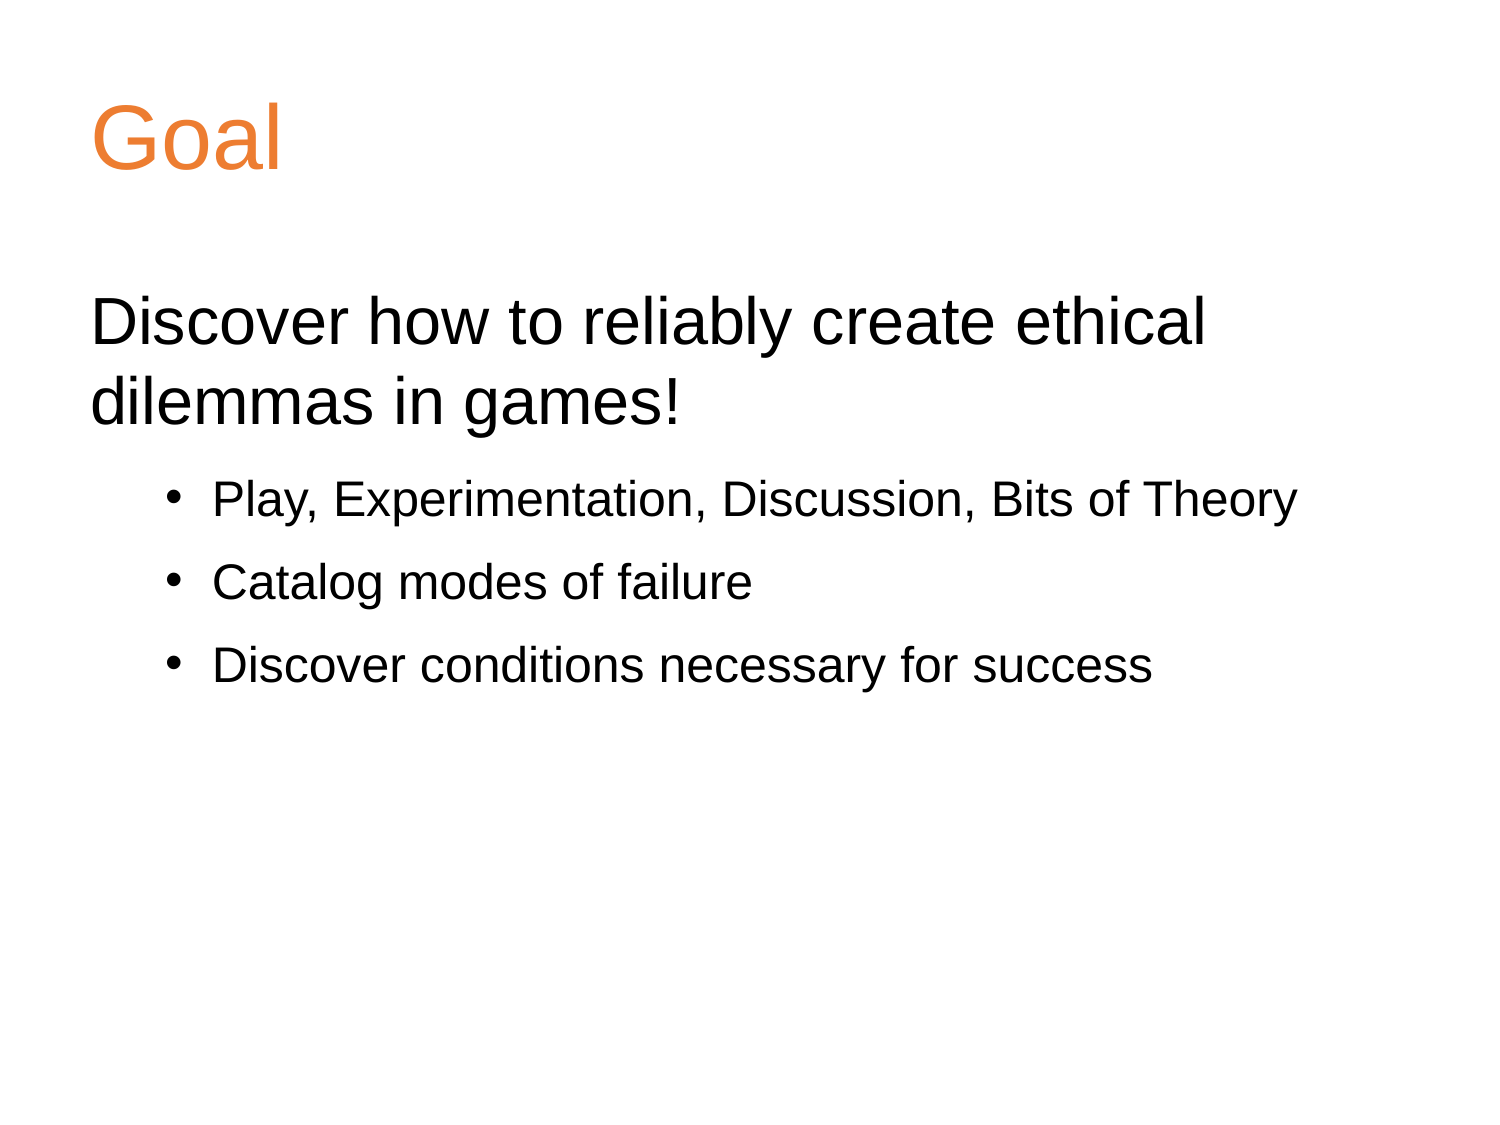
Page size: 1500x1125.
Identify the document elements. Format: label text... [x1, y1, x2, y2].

list Discover how to reliably create ethical dilemmas in games! Play, Experimentation, Discussion, Bits of Theory Catalog modes of failure Discover conditions necessary for success [75, 262, 1425, 1005]
title Goal [75, 45, 1425, 233]
